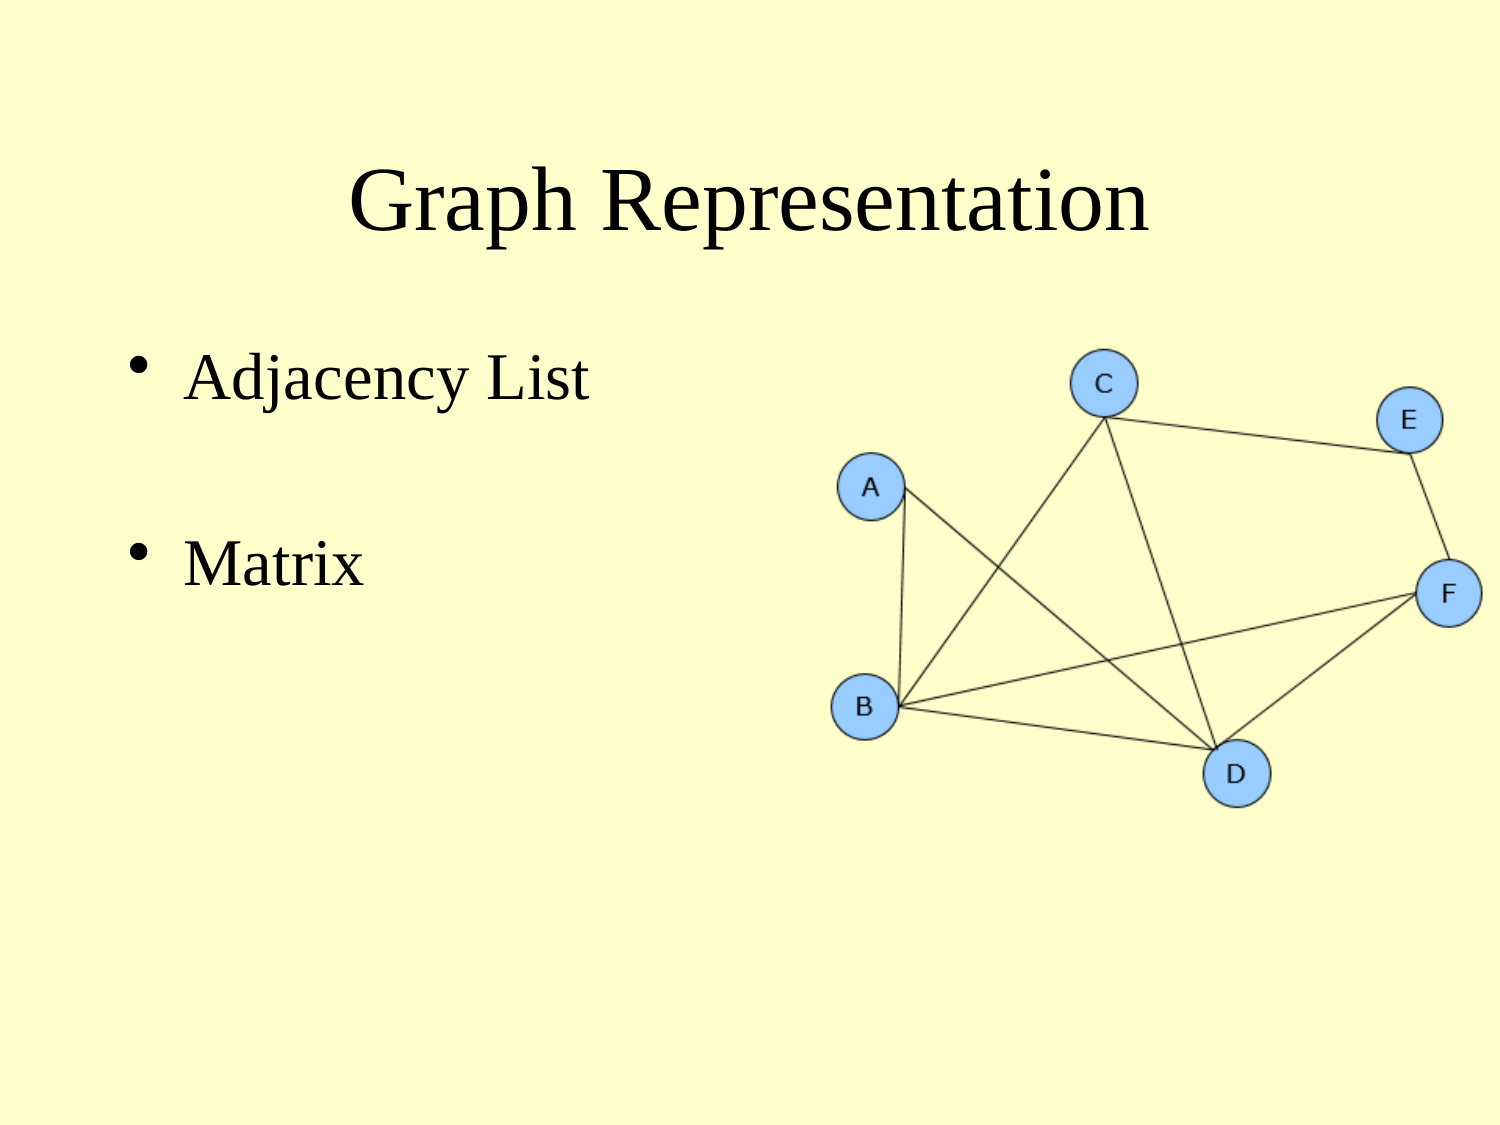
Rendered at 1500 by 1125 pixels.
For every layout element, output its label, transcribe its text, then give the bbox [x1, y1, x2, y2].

list Adjacency List Matrix [112, 324, 1388, 1000]
title Graph Representation [112, 99, 1388, 288]
picture [773, 324, 1500, 813]
